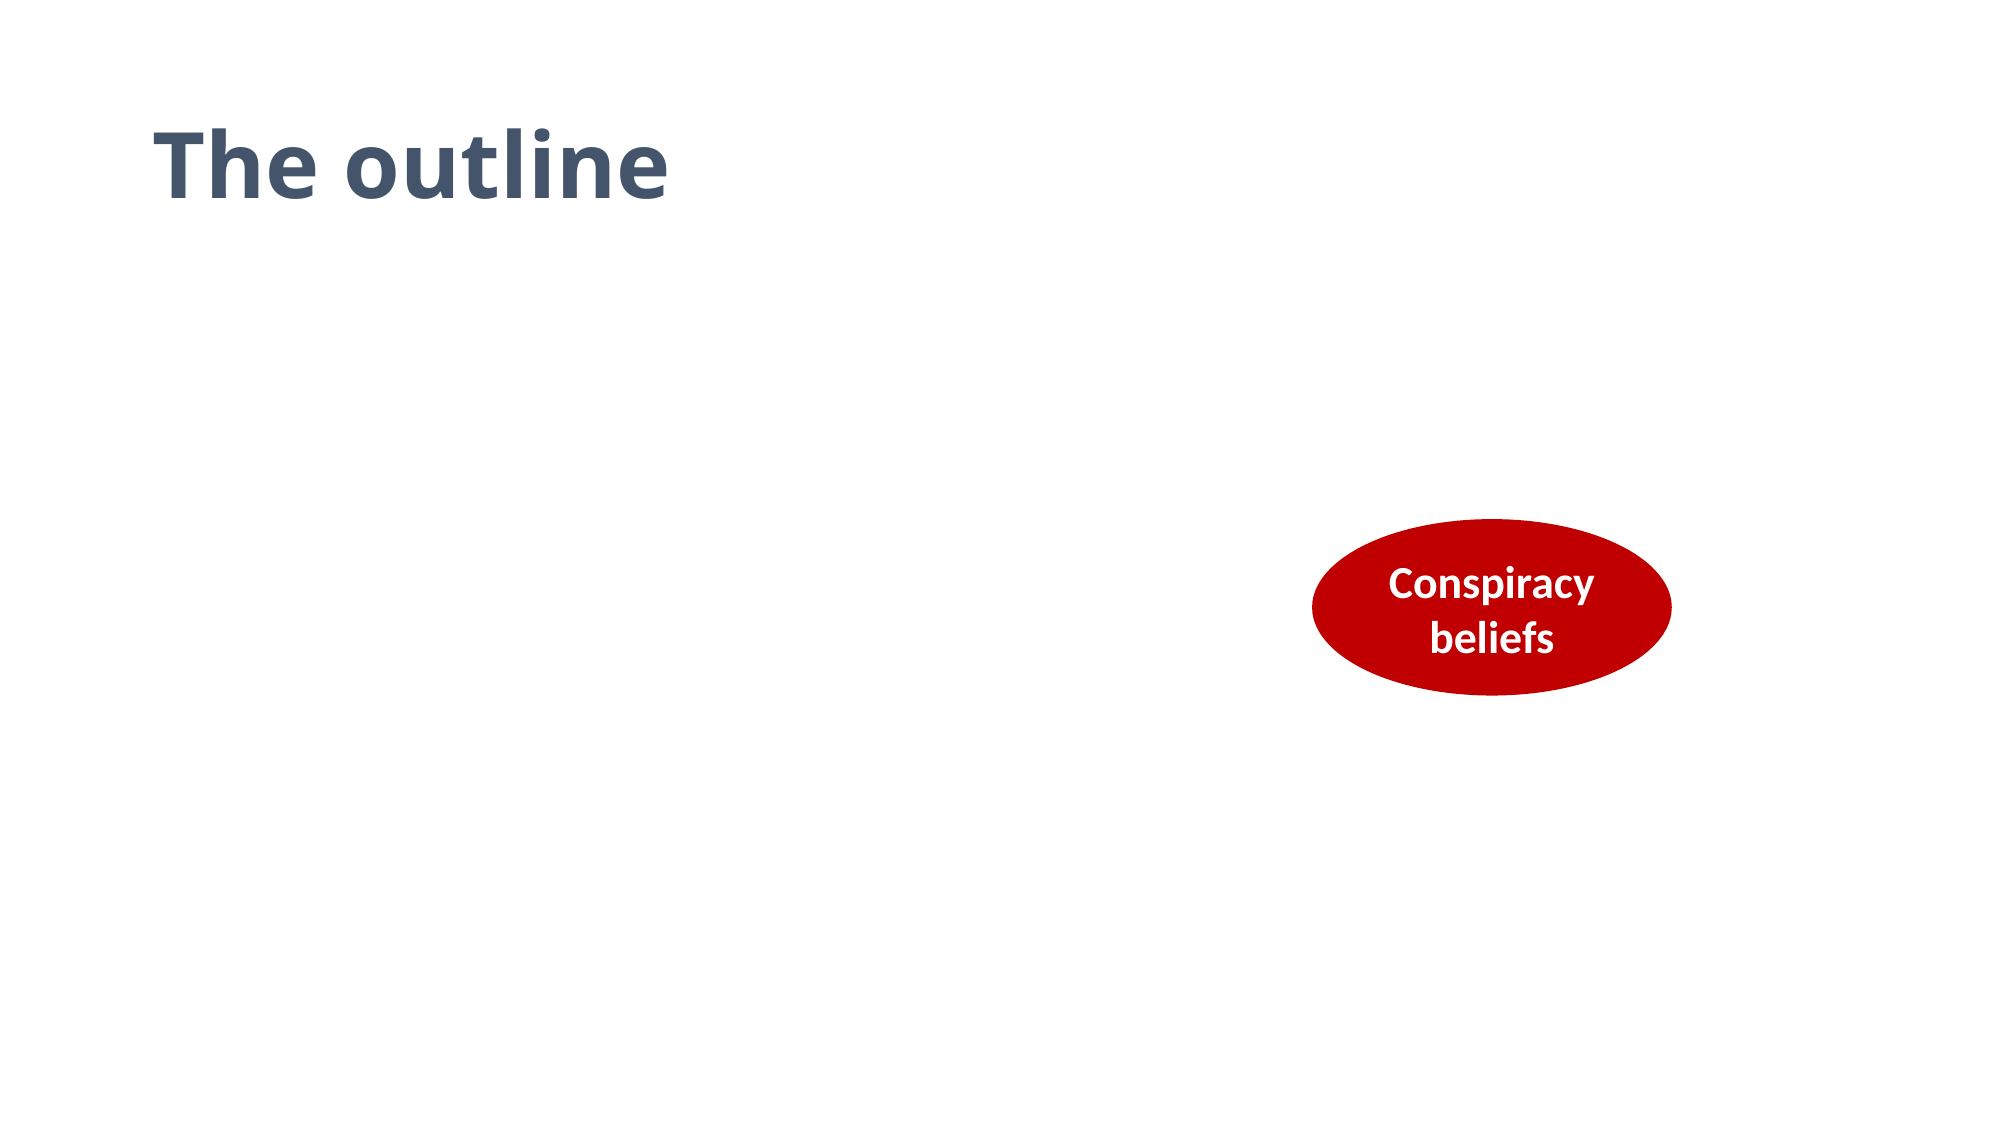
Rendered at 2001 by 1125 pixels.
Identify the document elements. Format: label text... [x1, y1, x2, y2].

text_box Conspiracy beliefs [1312, 519, 1672, 696]
title The outline [137, 59, 1863, 278]
